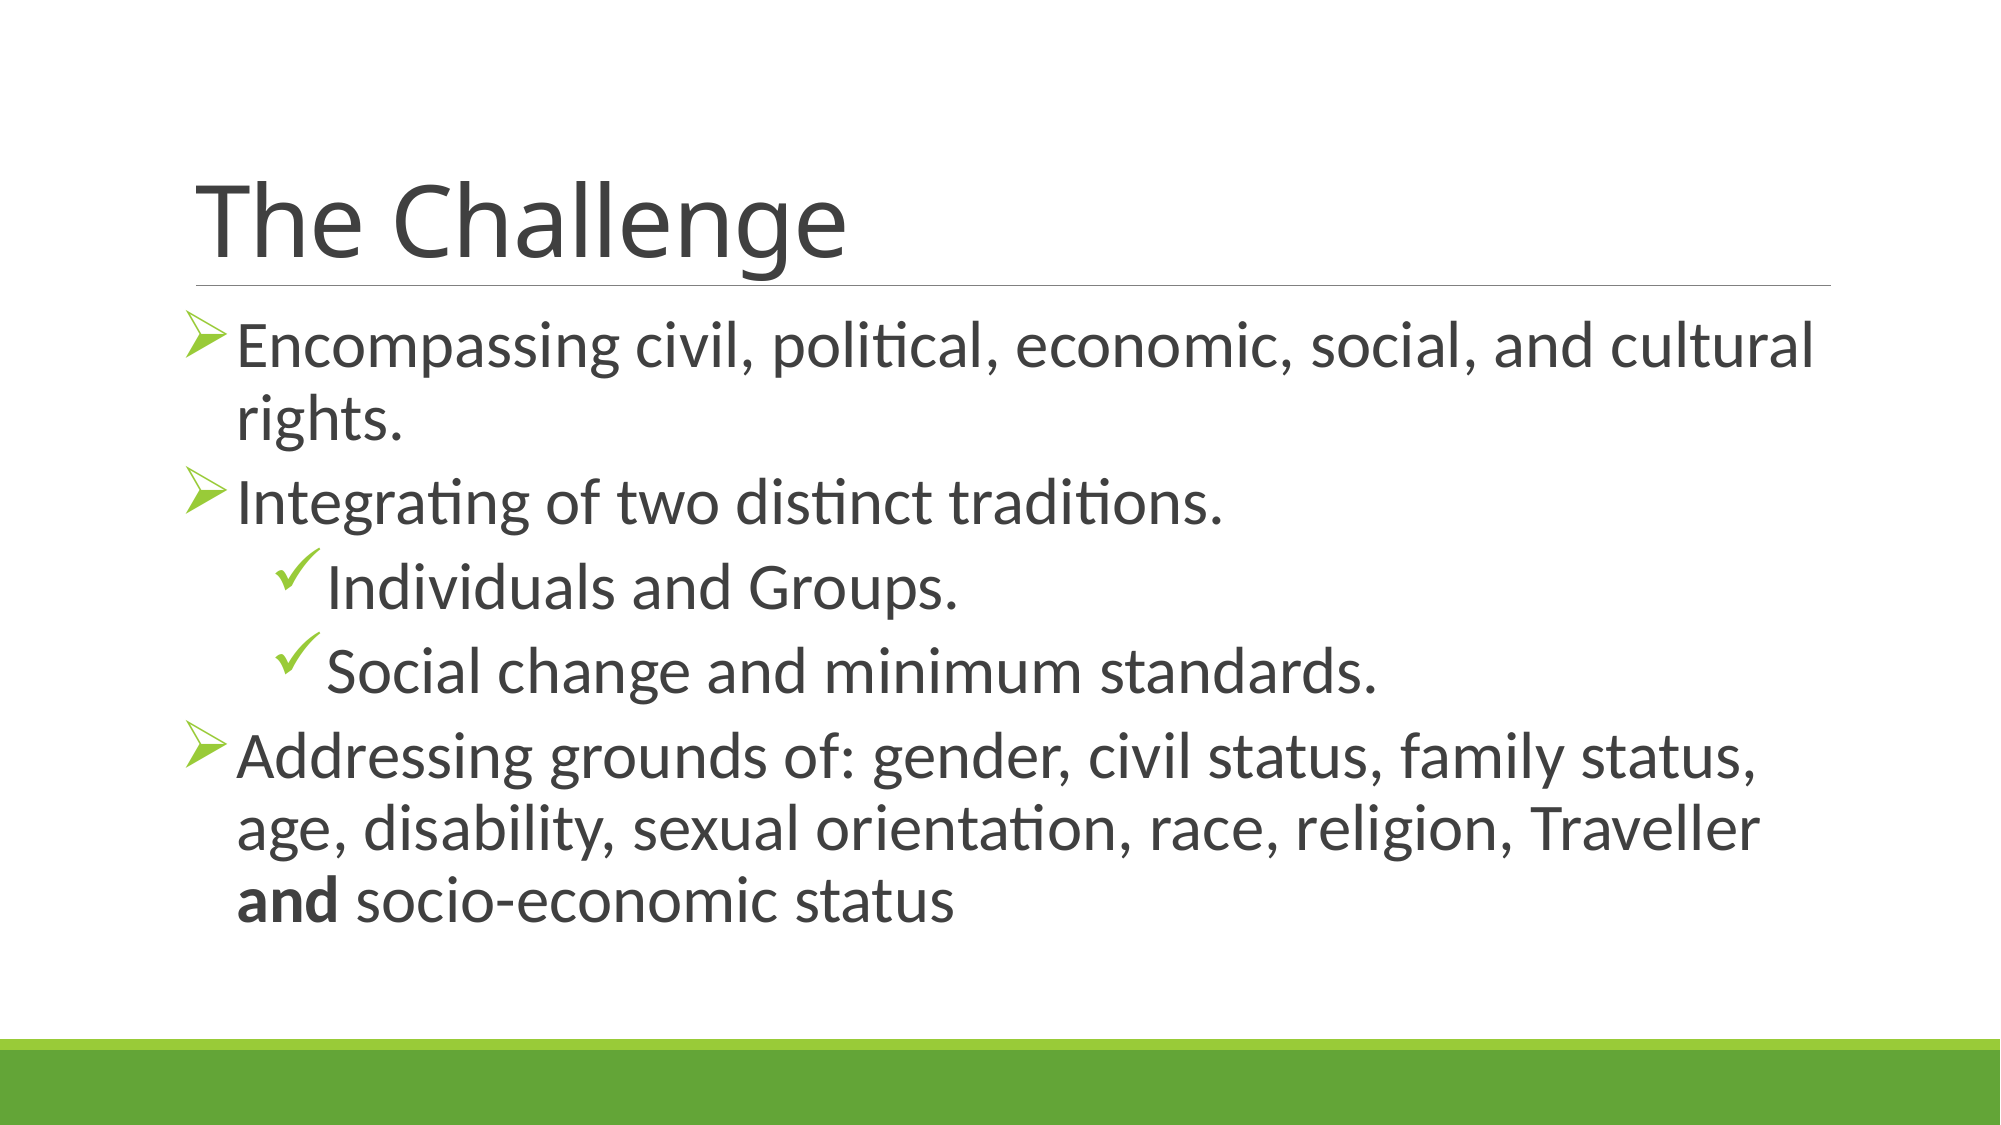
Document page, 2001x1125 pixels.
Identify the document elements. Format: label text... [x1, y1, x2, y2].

title The Challenge [180, 47, 1830, 285]
list Encompassing civil, political, economic, social, and cultural rights. Integrating of two distinct traditions. Individuals and Groups. Social change and minimum standards. Addressing grounds of: gender, civil status, family status, age, disability, sexual orientation, race, religion, Traveller and socio-economic status [180, 302, 1830, 963]
